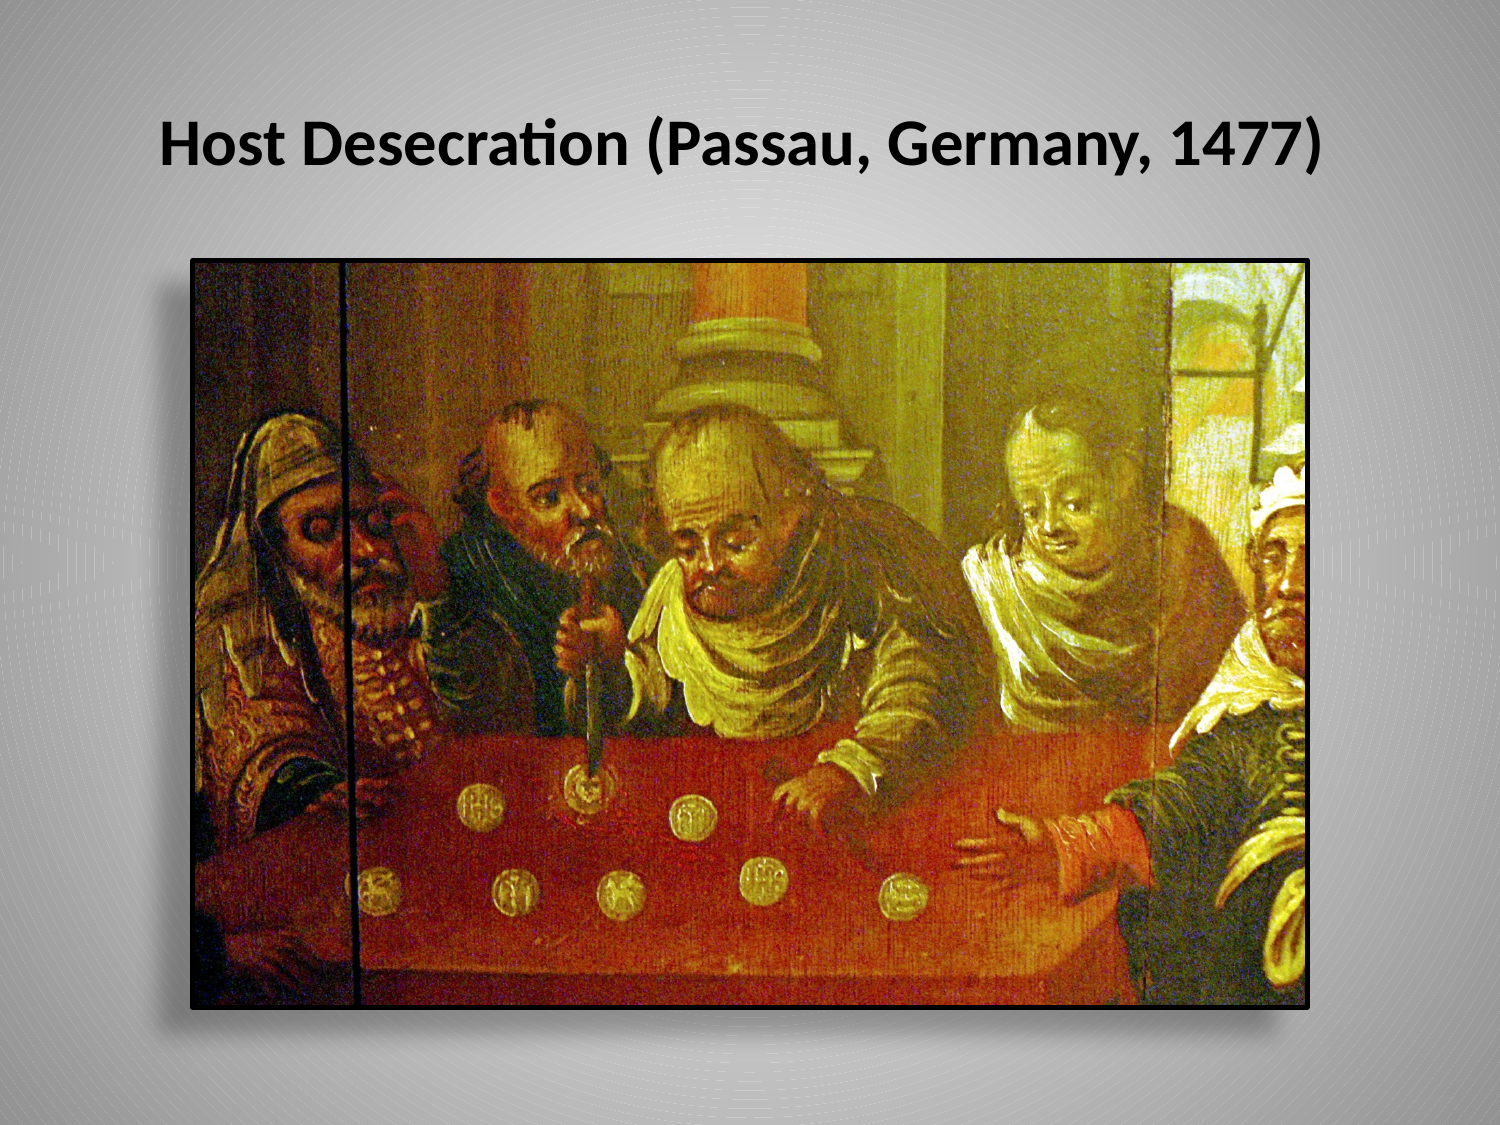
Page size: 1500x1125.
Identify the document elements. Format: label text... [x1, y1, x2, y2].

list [194, 262, 1306, 1006]
title Host Desecration (Passau, Germany, 1477) [75, 45, 1425, 233]
